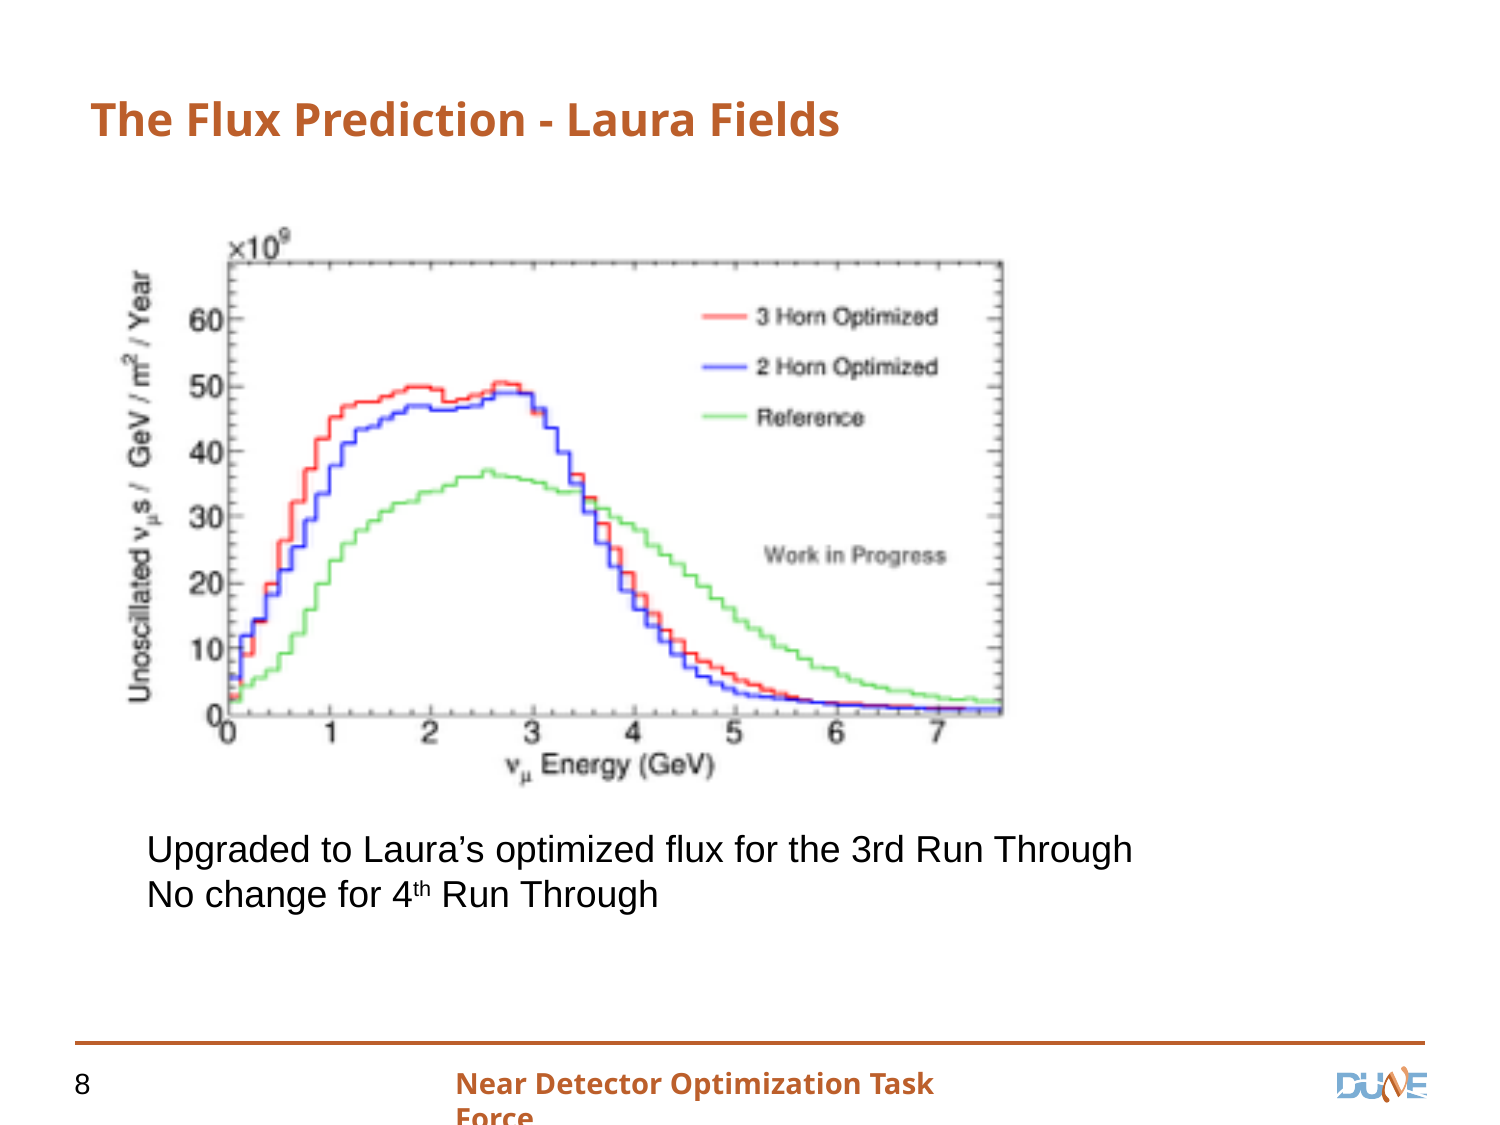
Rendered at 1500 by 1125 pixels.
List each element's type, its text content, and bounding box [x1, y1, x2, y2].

text_box Upgraded to Laura’s optimized flux for the 3rd Run Through No change for 4th Run Through [131, 810, 1425, 981]
slide_number 8 [74, 1074, 145, 1101]
title The Flux Prediction - Laura Fields [75, 75, 1425, 183]
picture [1337, 1066, 1427, 1103]
picture [74, 202, 1106, 806]
